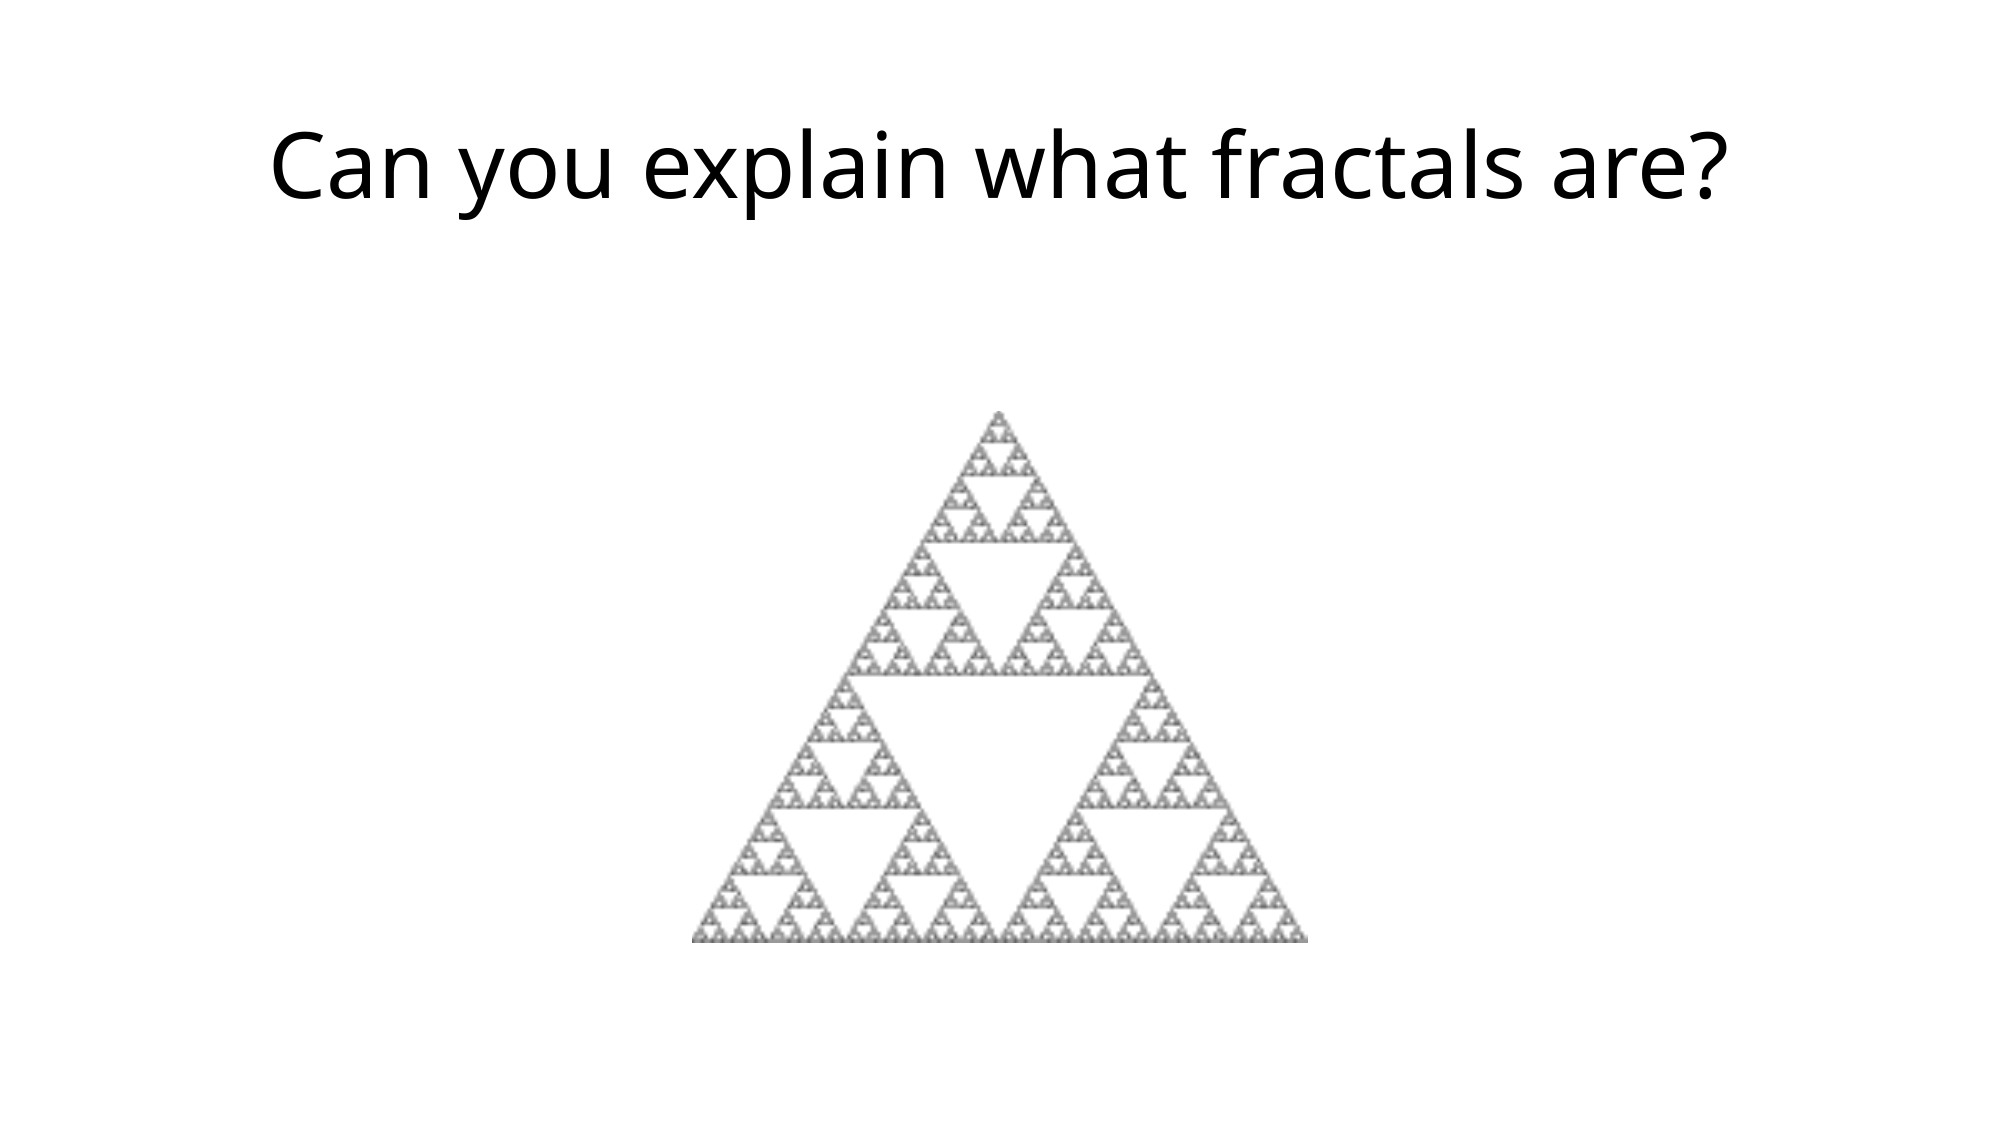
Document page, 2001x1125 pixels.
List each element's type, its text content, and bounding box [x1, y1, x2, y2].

title Can you explain what fractals are? [137, 59, 1863, 278]
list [692, 411, 1308, 943]
